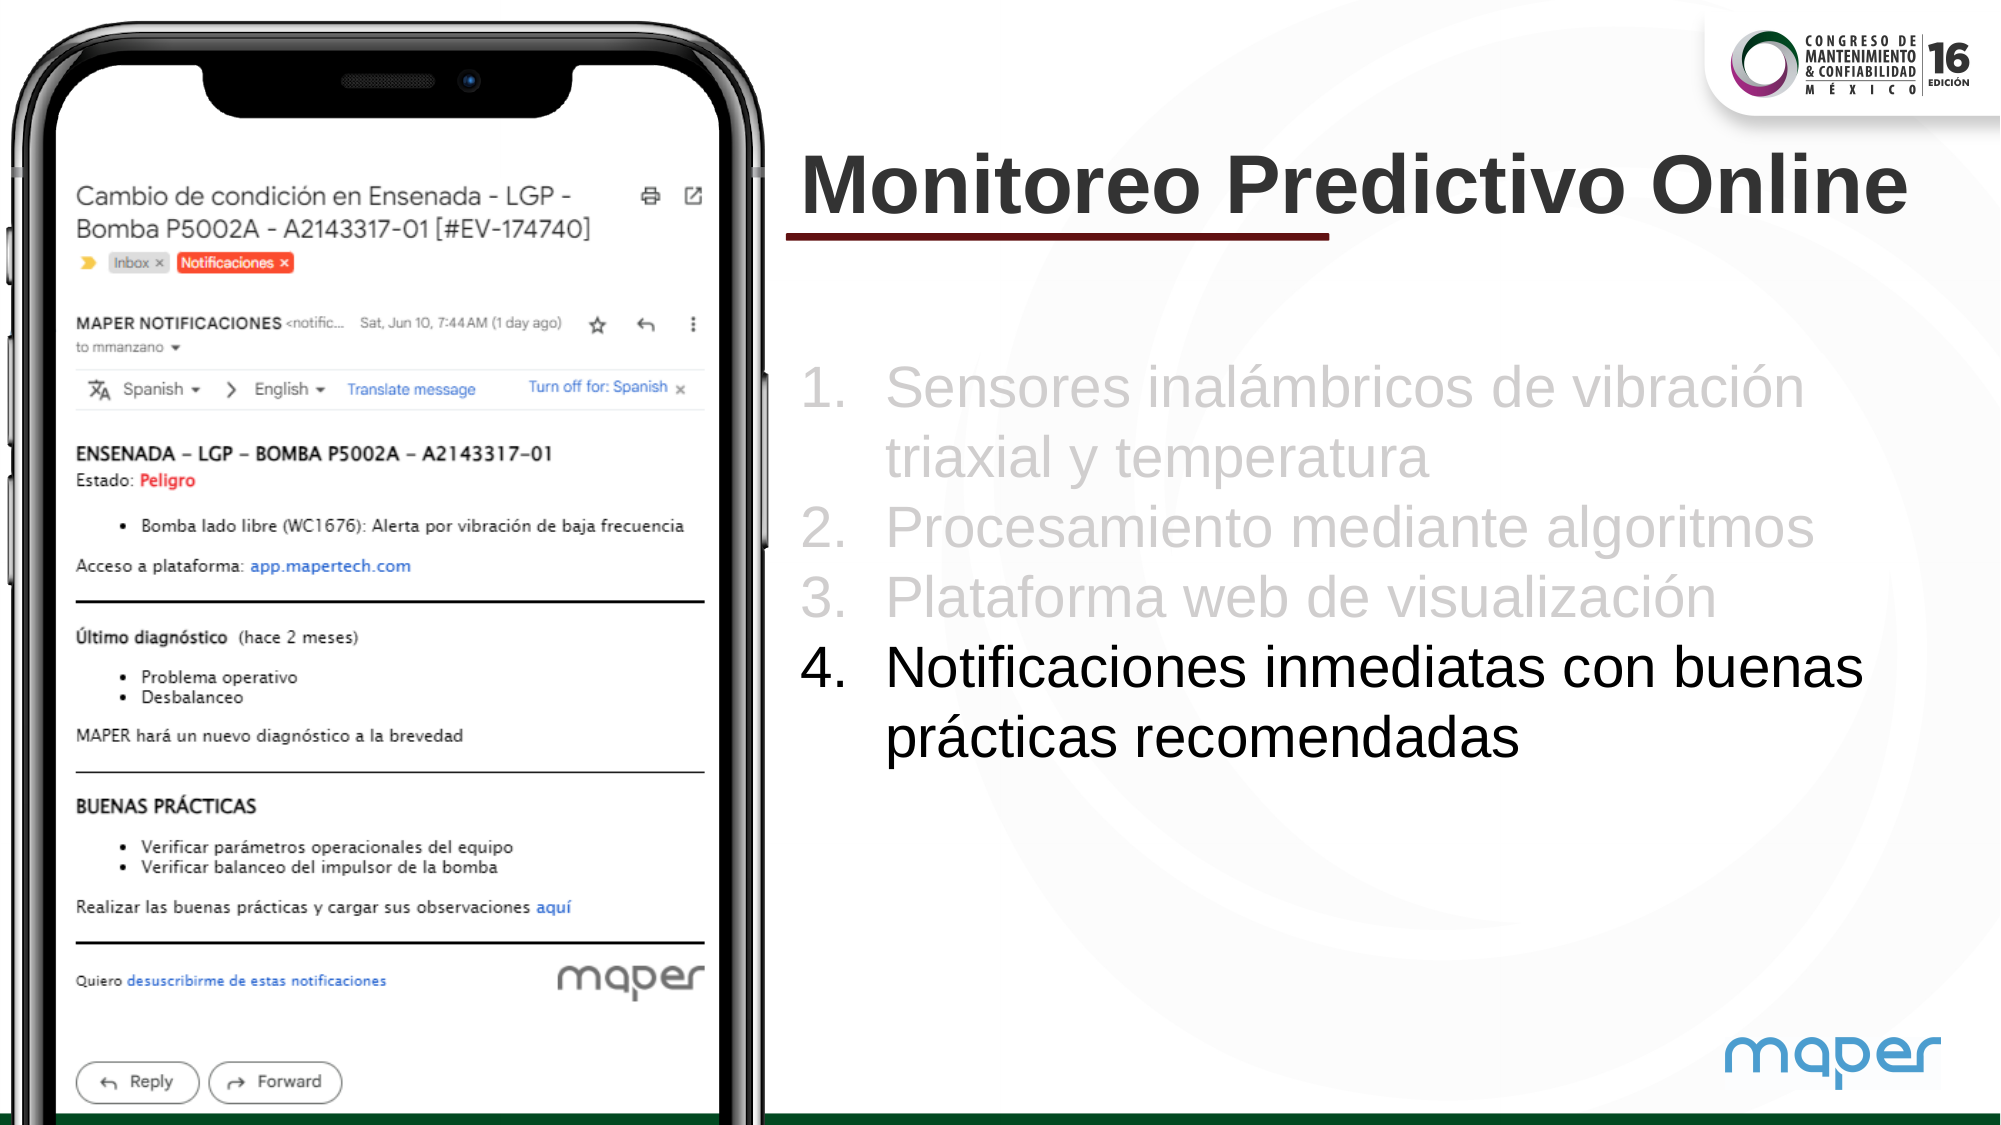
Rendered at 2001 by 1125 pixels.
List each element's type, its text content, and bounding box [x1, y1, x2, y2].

picture [0, 0, 2001, 1125]
subtitle Sensores inalámbricos de vibración triaxial y temperatura Procesamiento mediante algoritmos Plataforma web de visualización Notificaciones inmediatas con buenas prácticas recomendadas [881, 342, 1963, 1028]
title Monitoreo Predictivo Online [881, 97, 1963, 239]
